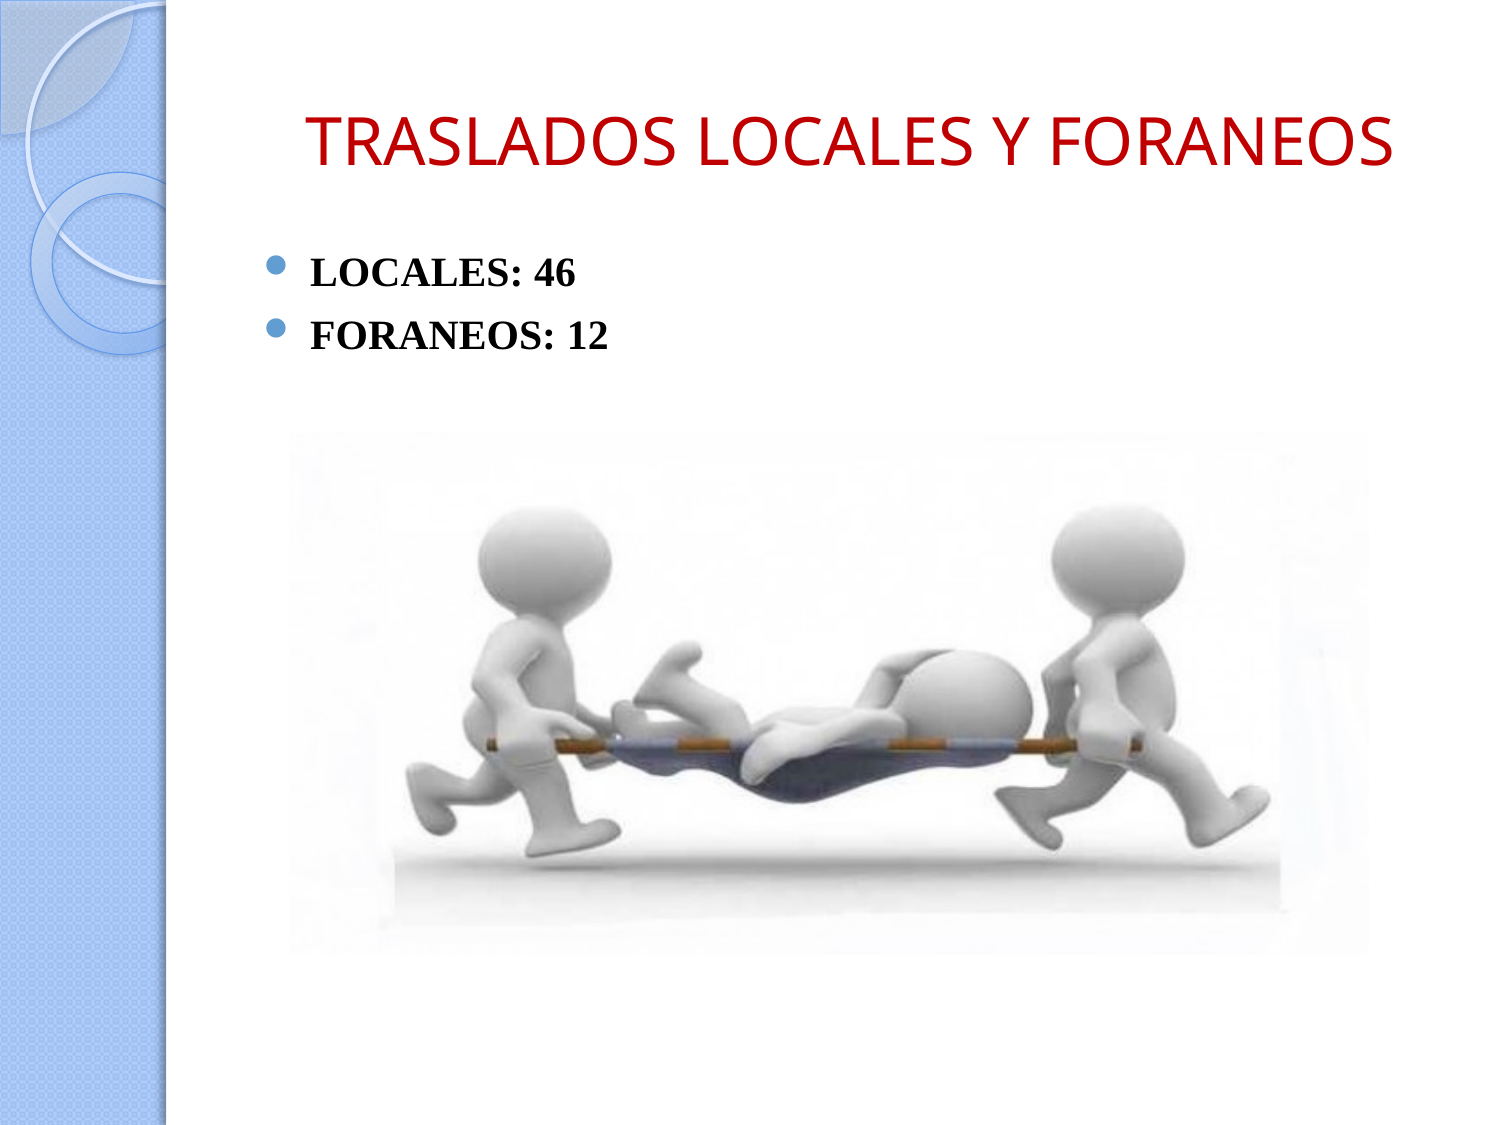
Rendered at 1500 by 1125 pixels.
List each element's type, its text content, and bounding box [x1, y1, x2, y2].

picture [289, 432, 1369, 955]
list LOCALES: 46 FORANEOS: 12 [235, 237, 1466, 1025]
title TRASLADOS LOCALES Y FORANEOS [235, 45, 1466, 233]
